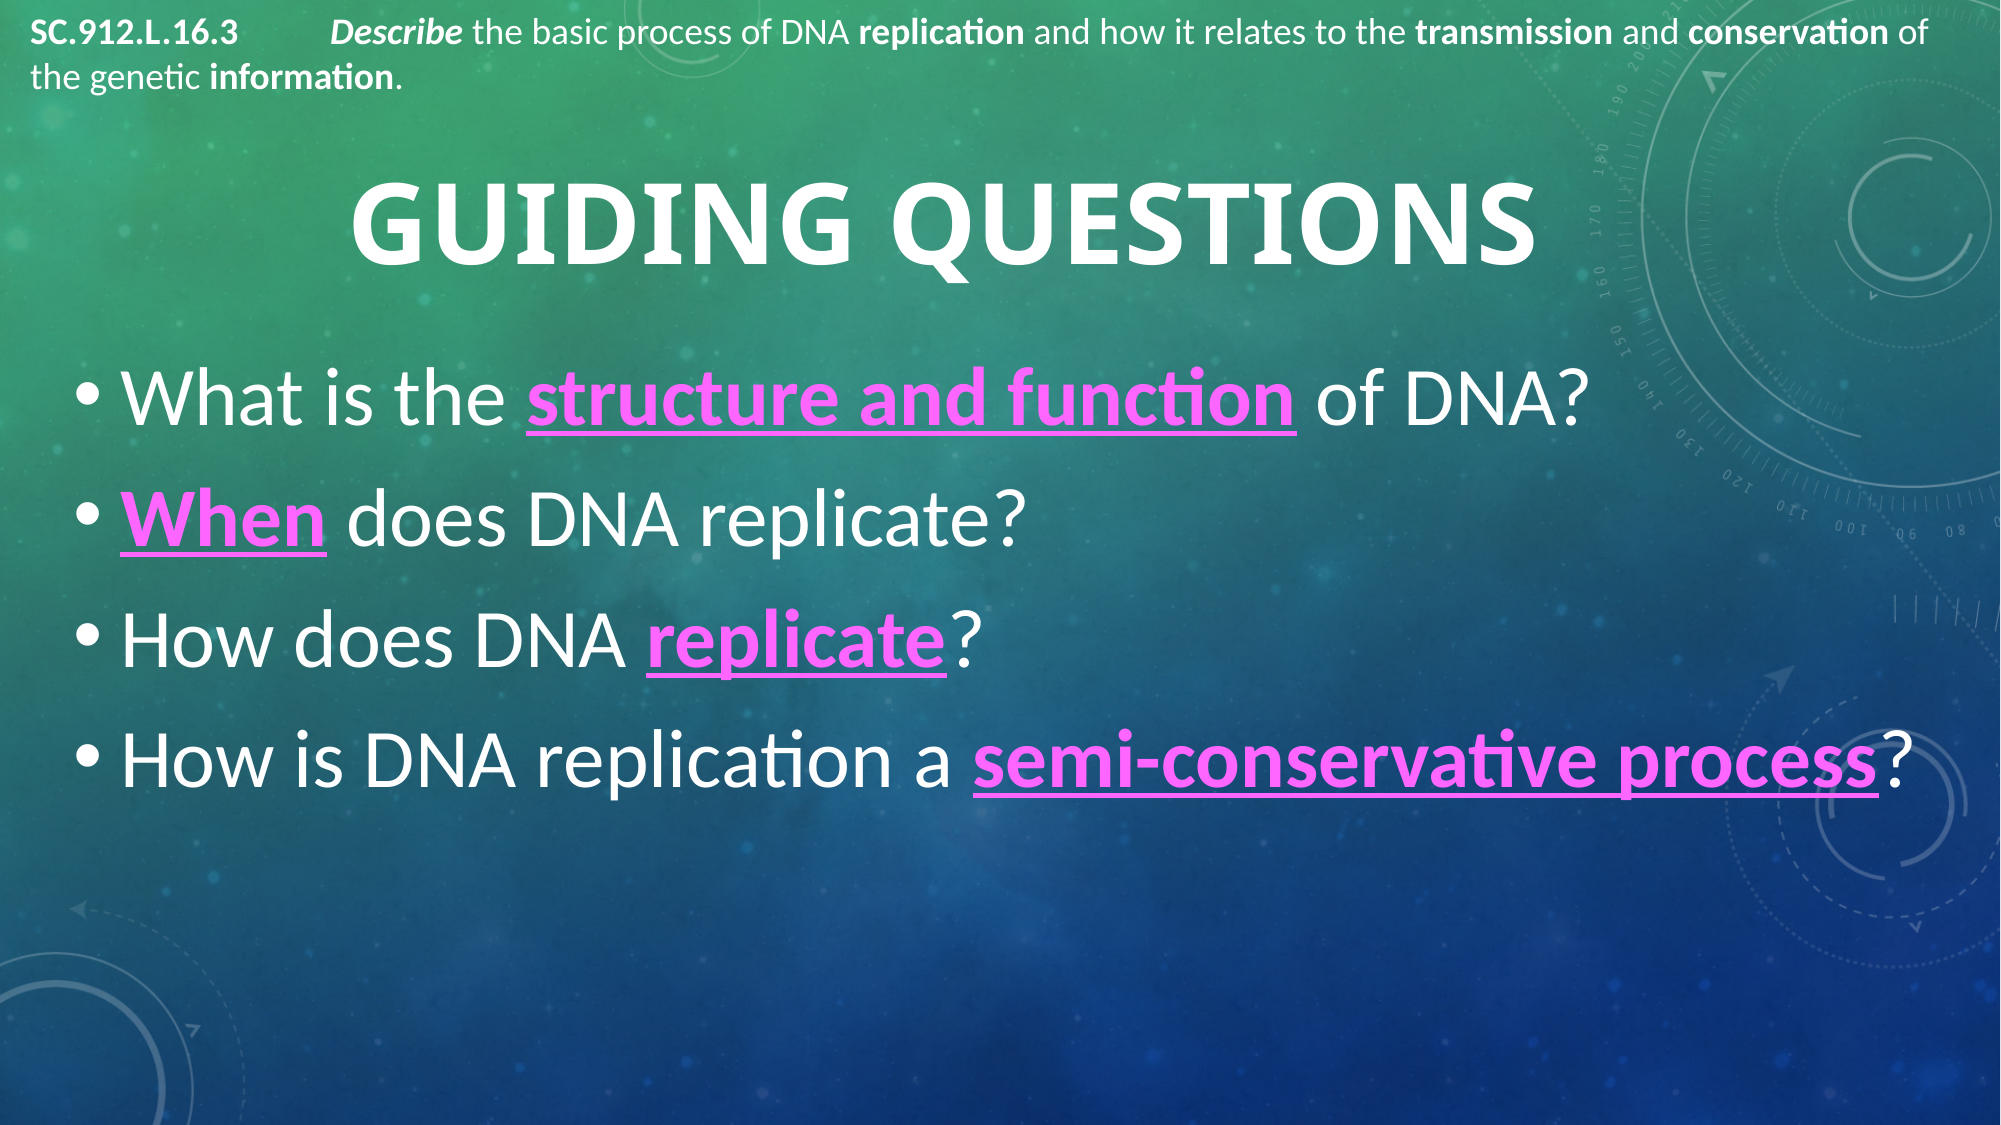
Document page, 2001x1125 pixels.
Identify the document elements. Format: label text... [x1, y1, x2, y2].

title GUIDING QUESTIONs [112, 105, 1775, 307]
text_box SC.912.L.16.3 Describe the basic process of DNA replication and how it relates to the transmission and conservation of the genetic information. [15, 0, 1973, 105]
picture [0, 0, 2001, 1125]
list What is the structure and function of DNA? When does DNA replicate? How does DNA replicate? How is DNA replication a semi-conservative process? [58, 307, 1973, 839]
